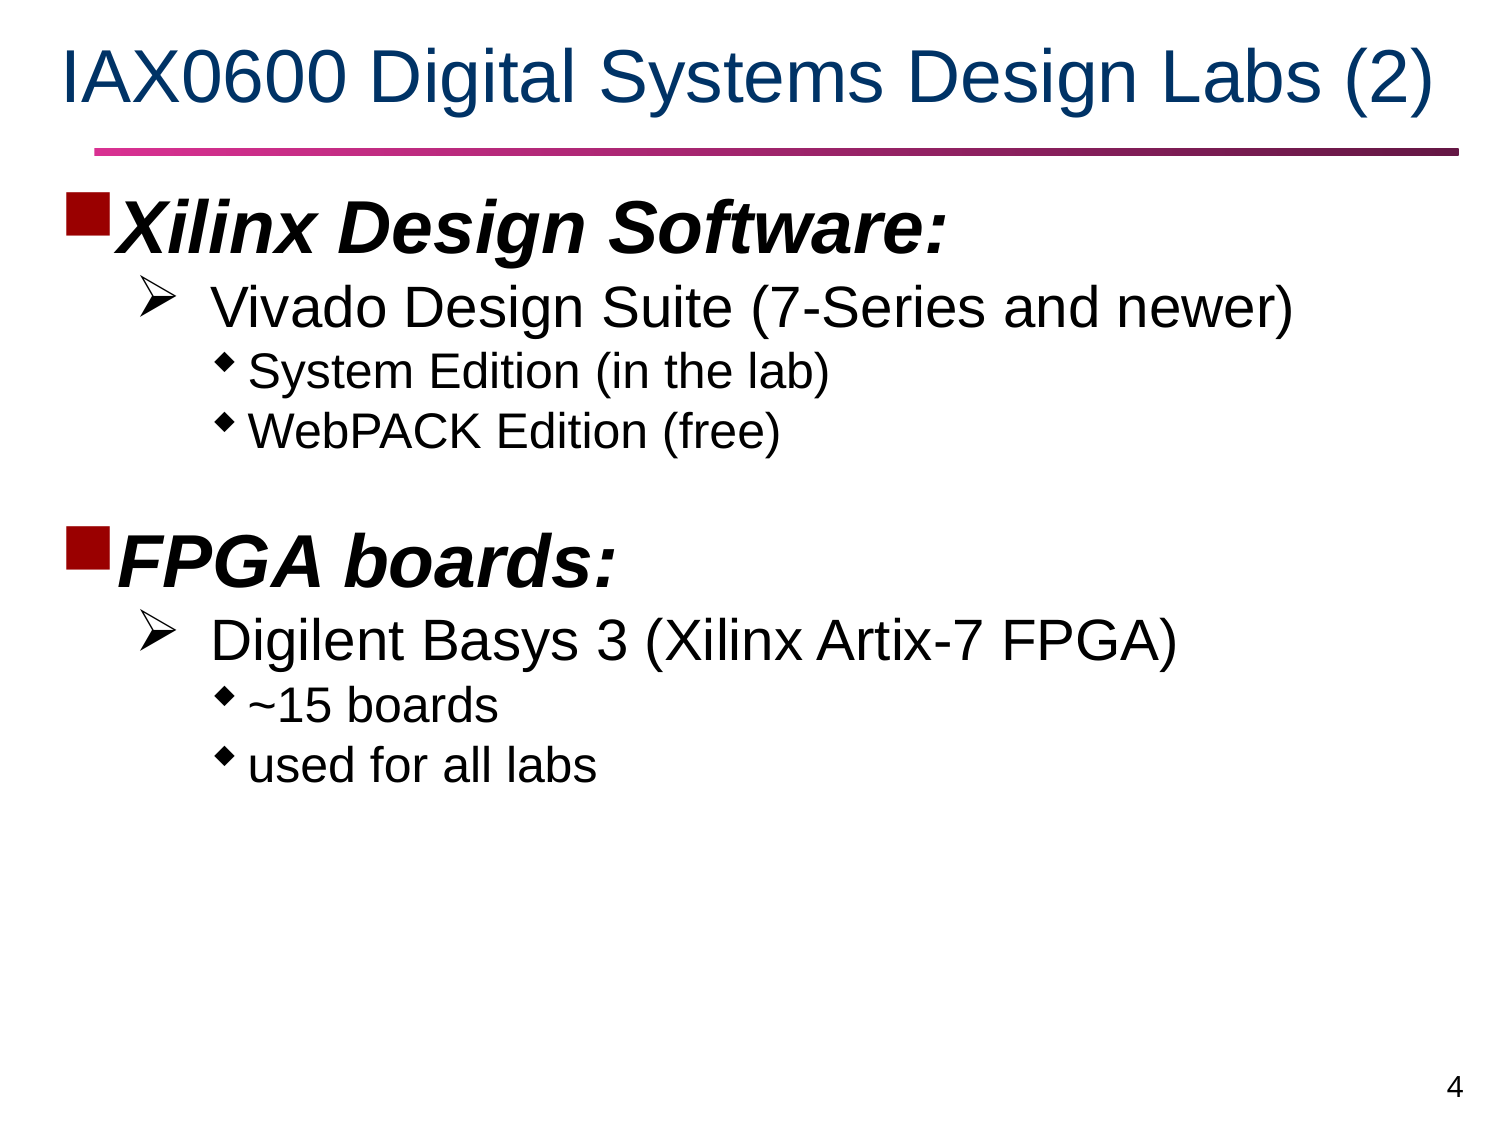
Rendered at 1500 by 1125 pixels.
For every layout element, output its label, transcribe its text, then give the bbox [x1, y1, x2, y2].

title IAX0600 Digital Systems Design Labs (2) [45, 19, 1471, 125]
text_box 4 [1395, 1040, 1479, 1116]
text_box FPGA boards: Digilent Basys 3 (Xilinx Artix-7 FPGA) ~15 boards used for all labs [45, 504, 1466, 804]
text_box Xilinx Design Software: Vivado Design Suite (7-Series and newer) System Edition (in the lab) WebPACK Edition (free) [45, 171, 1466, 483]
